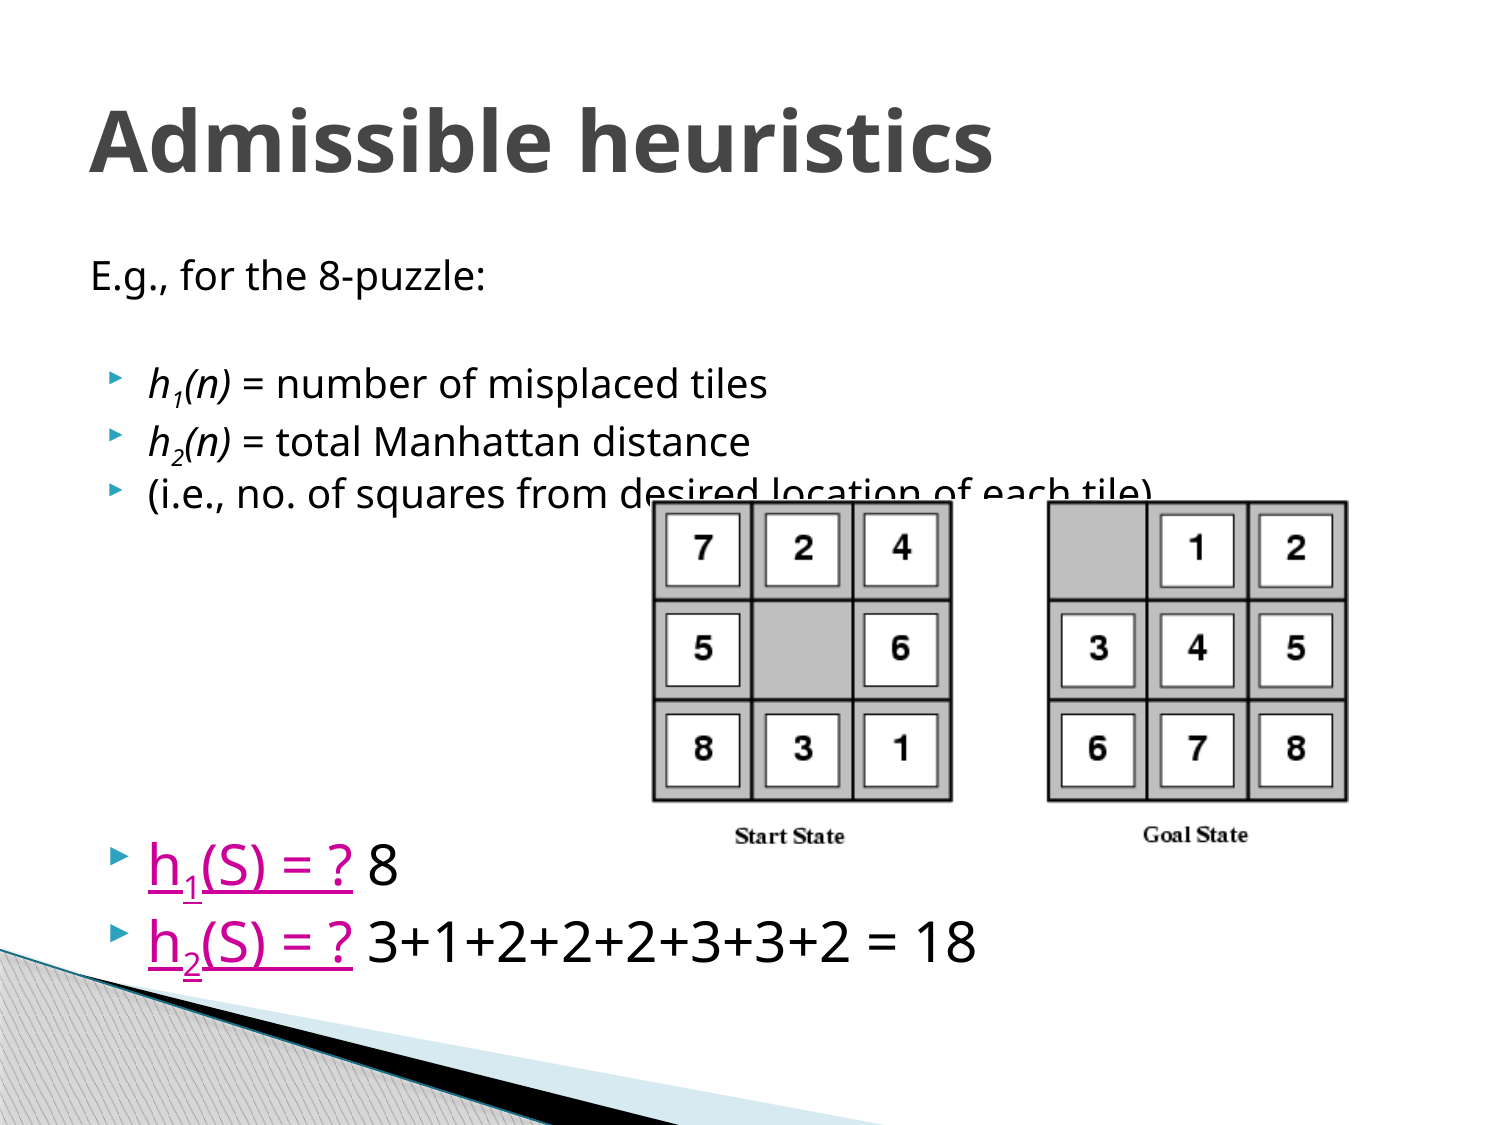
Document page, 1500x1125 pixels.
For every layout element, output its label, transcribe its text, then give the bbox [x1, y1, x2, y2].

list E.g., for the 8-puzzle: h1(n) = number of misplaced tiles h2(n) = total Manhattan distance (i.e., no. of squares from desired location of each tile) h1(S) = ? 8 h2(S) = ? 3+1+2+2+2+3+3+2 = 18 [75, 243, 1425, 986]
title Admissible heuristics [75, 45, 1425, 233]
picture [649, 499, 1349, 855]
